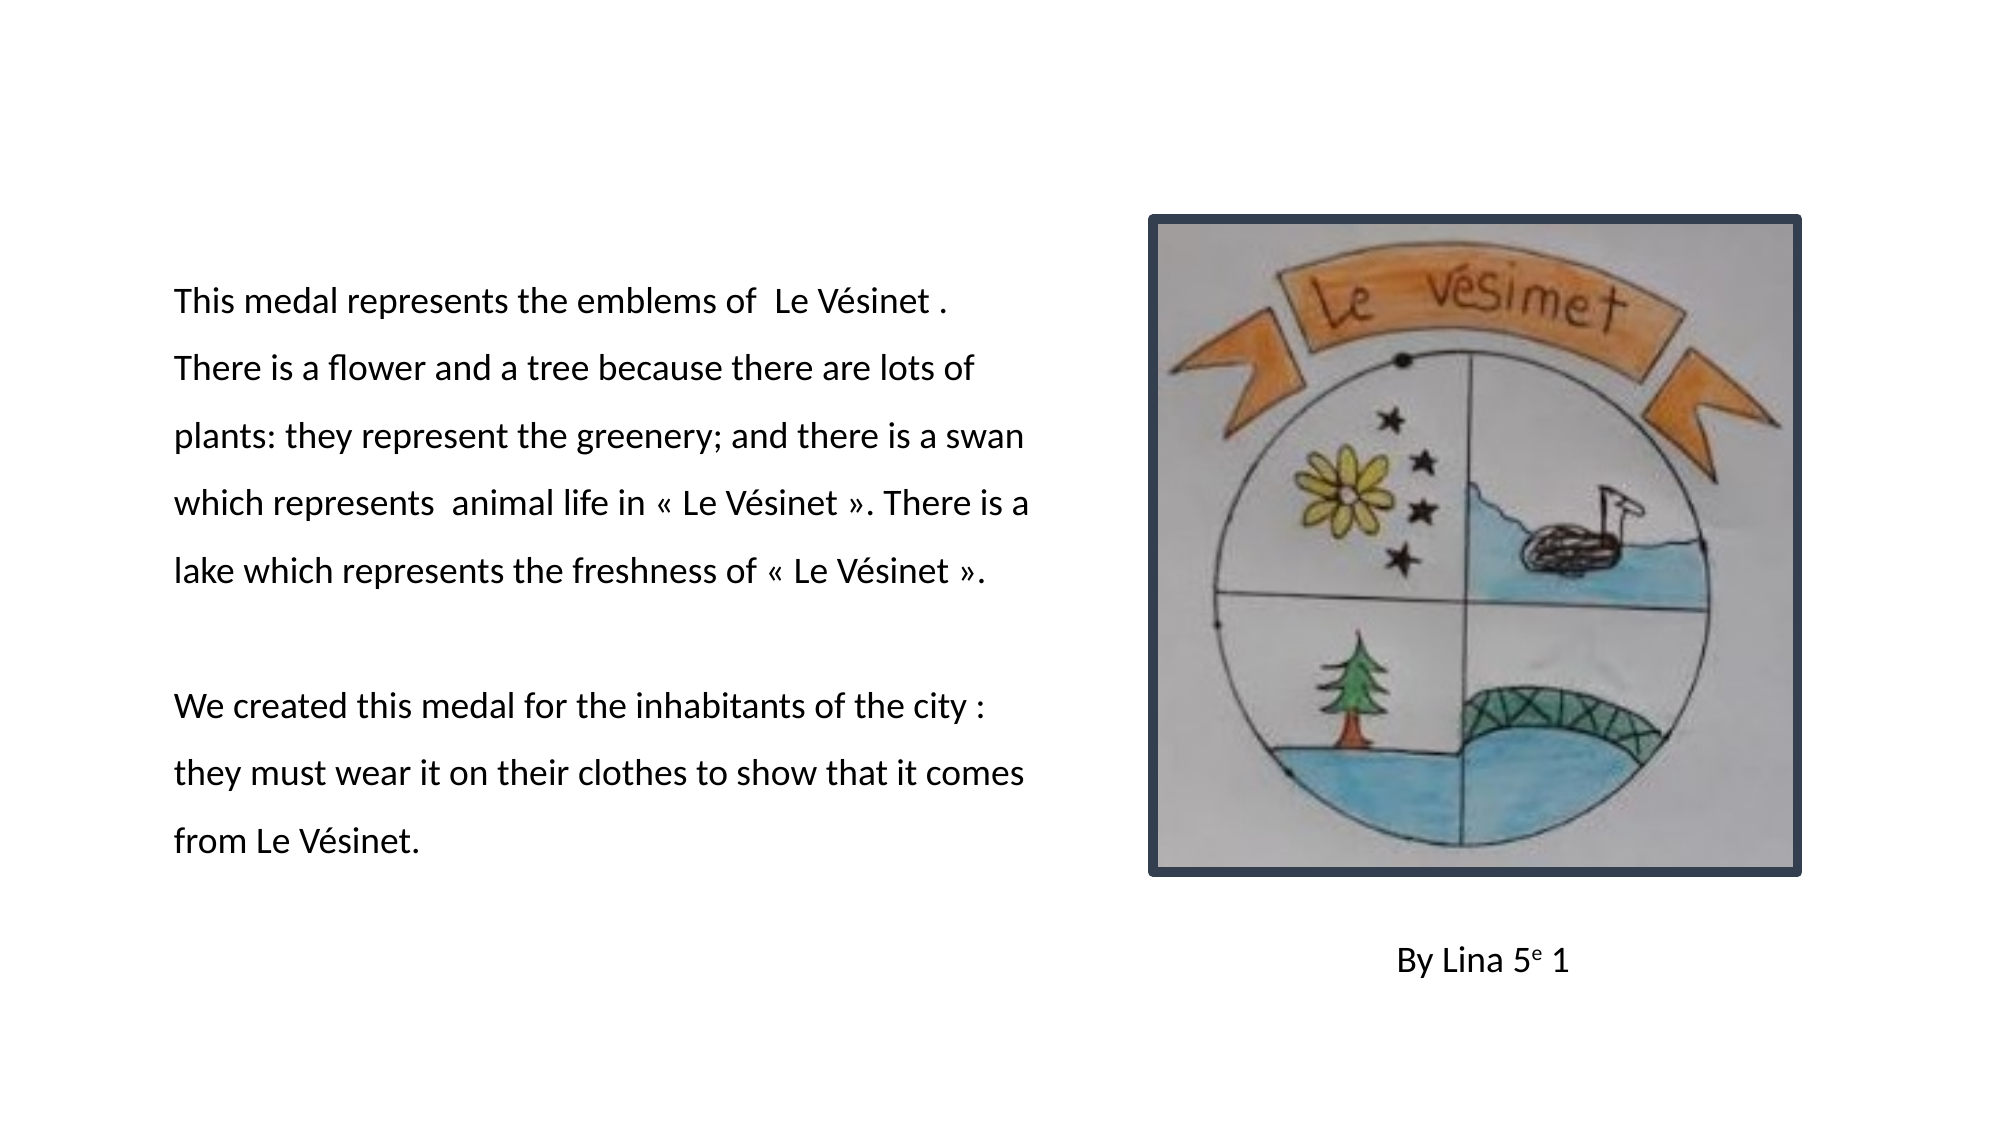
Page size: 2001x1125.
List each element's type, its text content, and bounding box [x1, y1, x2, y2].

text_box This medal represents the emblems of Le Vésinet . There is a flower and a tree because there are lots of plants: they represent the greenery; and there is a swan which represents animal life in « Le Vésinet ». There is a lake which represents the freshness of « Le Vésinet ». We created this medal for the inhabitants of the city : they must wear it on their clothes to show that it comes from Le Vésinet. [159, 245, 1064, 869]
picture [1157, 223, 1793, 868]
text_box By Lina 5e 1 [1186, 927, 1602, 987]
